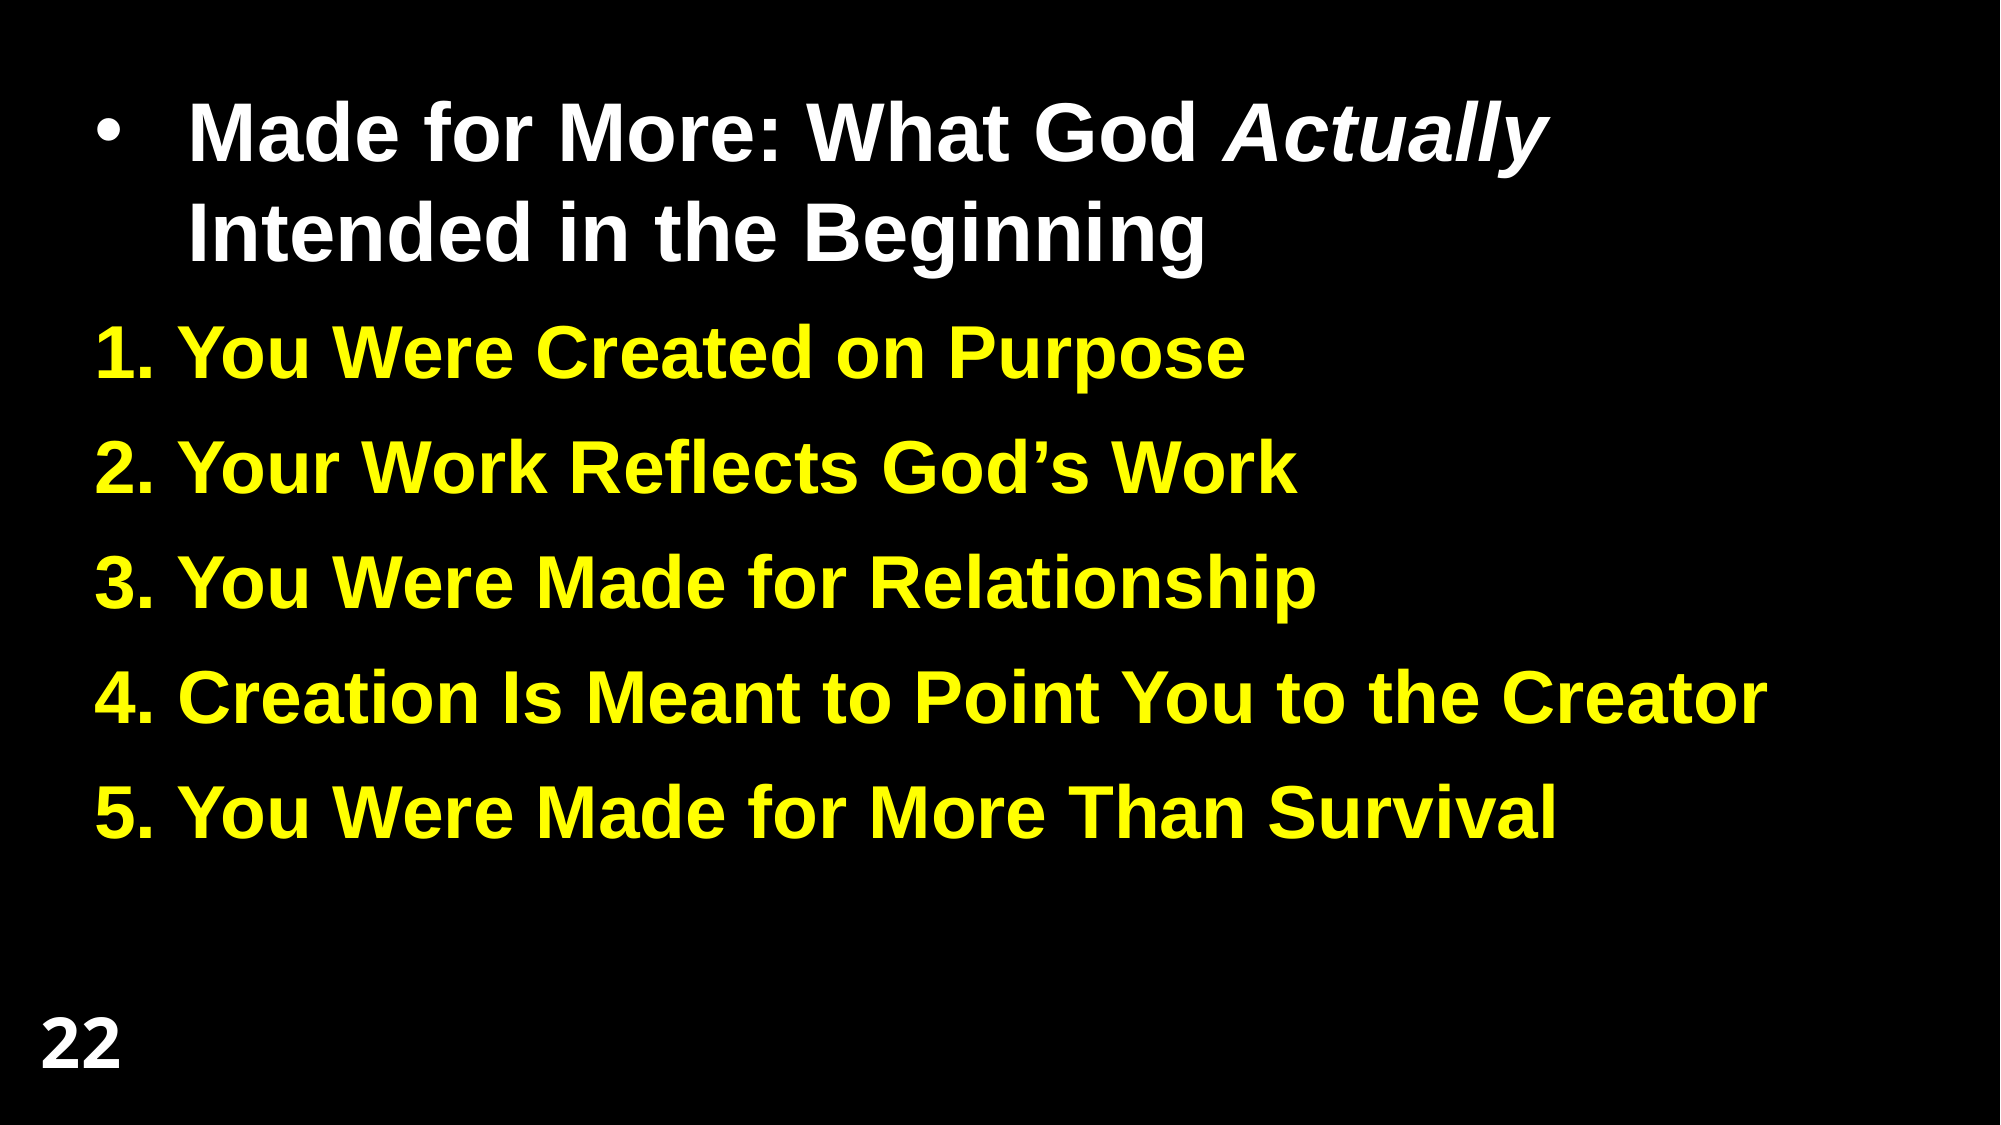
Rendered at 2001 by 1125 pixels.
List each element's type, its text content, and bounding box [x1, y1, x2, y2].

text_box Made for More: What God Actually Intended in the Beginning 1. You Were Created on Purpose 2. Your Work Reflects God’s Work 3. You Were Made for Relationship 4. Creation Is Meant to Point You to the Creator 5. You Were Made for More Than Survival [79, 70, 1921, 861]
text_box 22 [24, 1000, 137, 1113]
